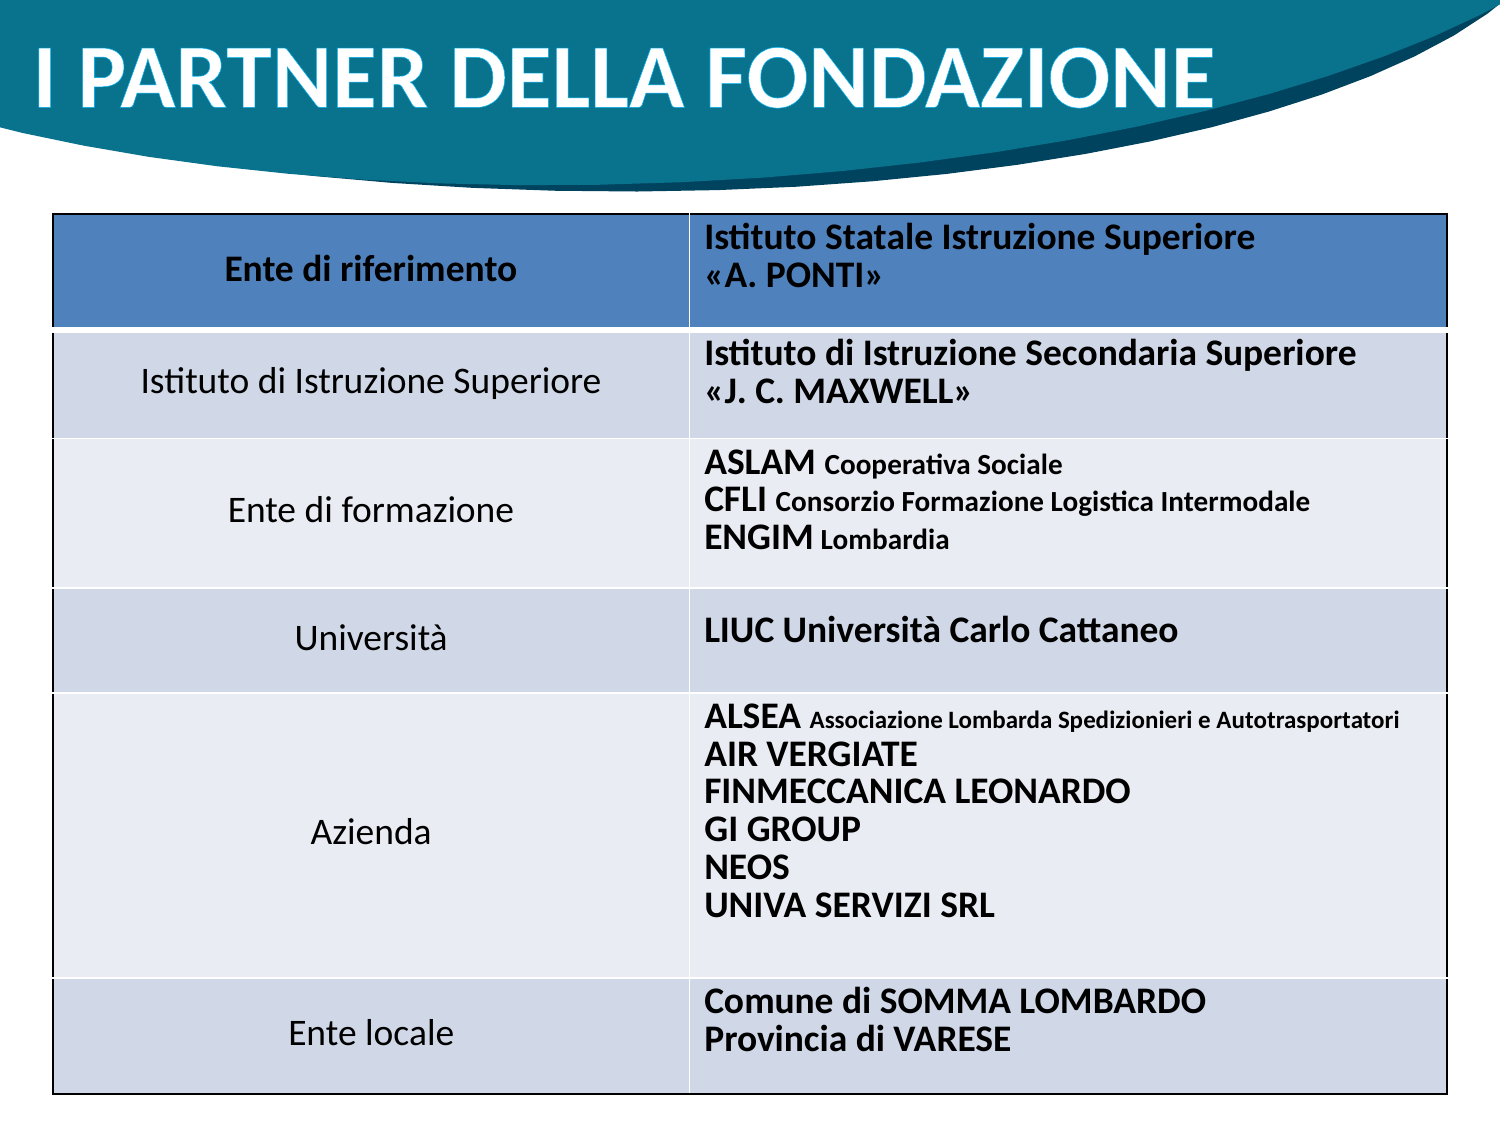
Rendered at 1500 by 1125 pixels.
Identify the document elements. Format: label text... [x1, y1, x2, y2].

table_cell Comune di SOMMA LOMBARDO Provincia di VARESE [690, 979, 1446, 1093]
table_cell LIUC Università Carlo Cattaneo [690, 589, 1446, 692]
table_cell Università [54, 589, 689, 692]
table_cell Azienda [54, 694, 689, 977]
table_cell ASLAM Cooperativa Sociale CFLI Consorzio Formazione Logistica Intermodale ENGIM Lombardia [690, 439, 1446, 587]
table_cell Ente locale [54, 979, 689, 1093]
table_cell Ente di formazione [54, 439, 689, 587]
table_cell Istituto di Istruzione Secondaria Superiore «J. C. MAXWELL» [690, 333, 1446, 438]
table_cell ALSEA Associazione Lombarda Spedizionieri e Autotrasportatori AIR VERGIATE FINMECCANICA LEONARDO GI GROUP NEOS UNIVA SERVIZI SRL [690, 694, 1446, 977]
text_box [0, 0, 1500, 209]
table_cell Istituto di Istruzione Superiore [54, 333, 689, 438]
table_header Ente di riferimento [54, 218, 689, 327]
table_header Istituto Statale Istruzione Superiore «A. PONTI» [690, 218, 1446, 327]
